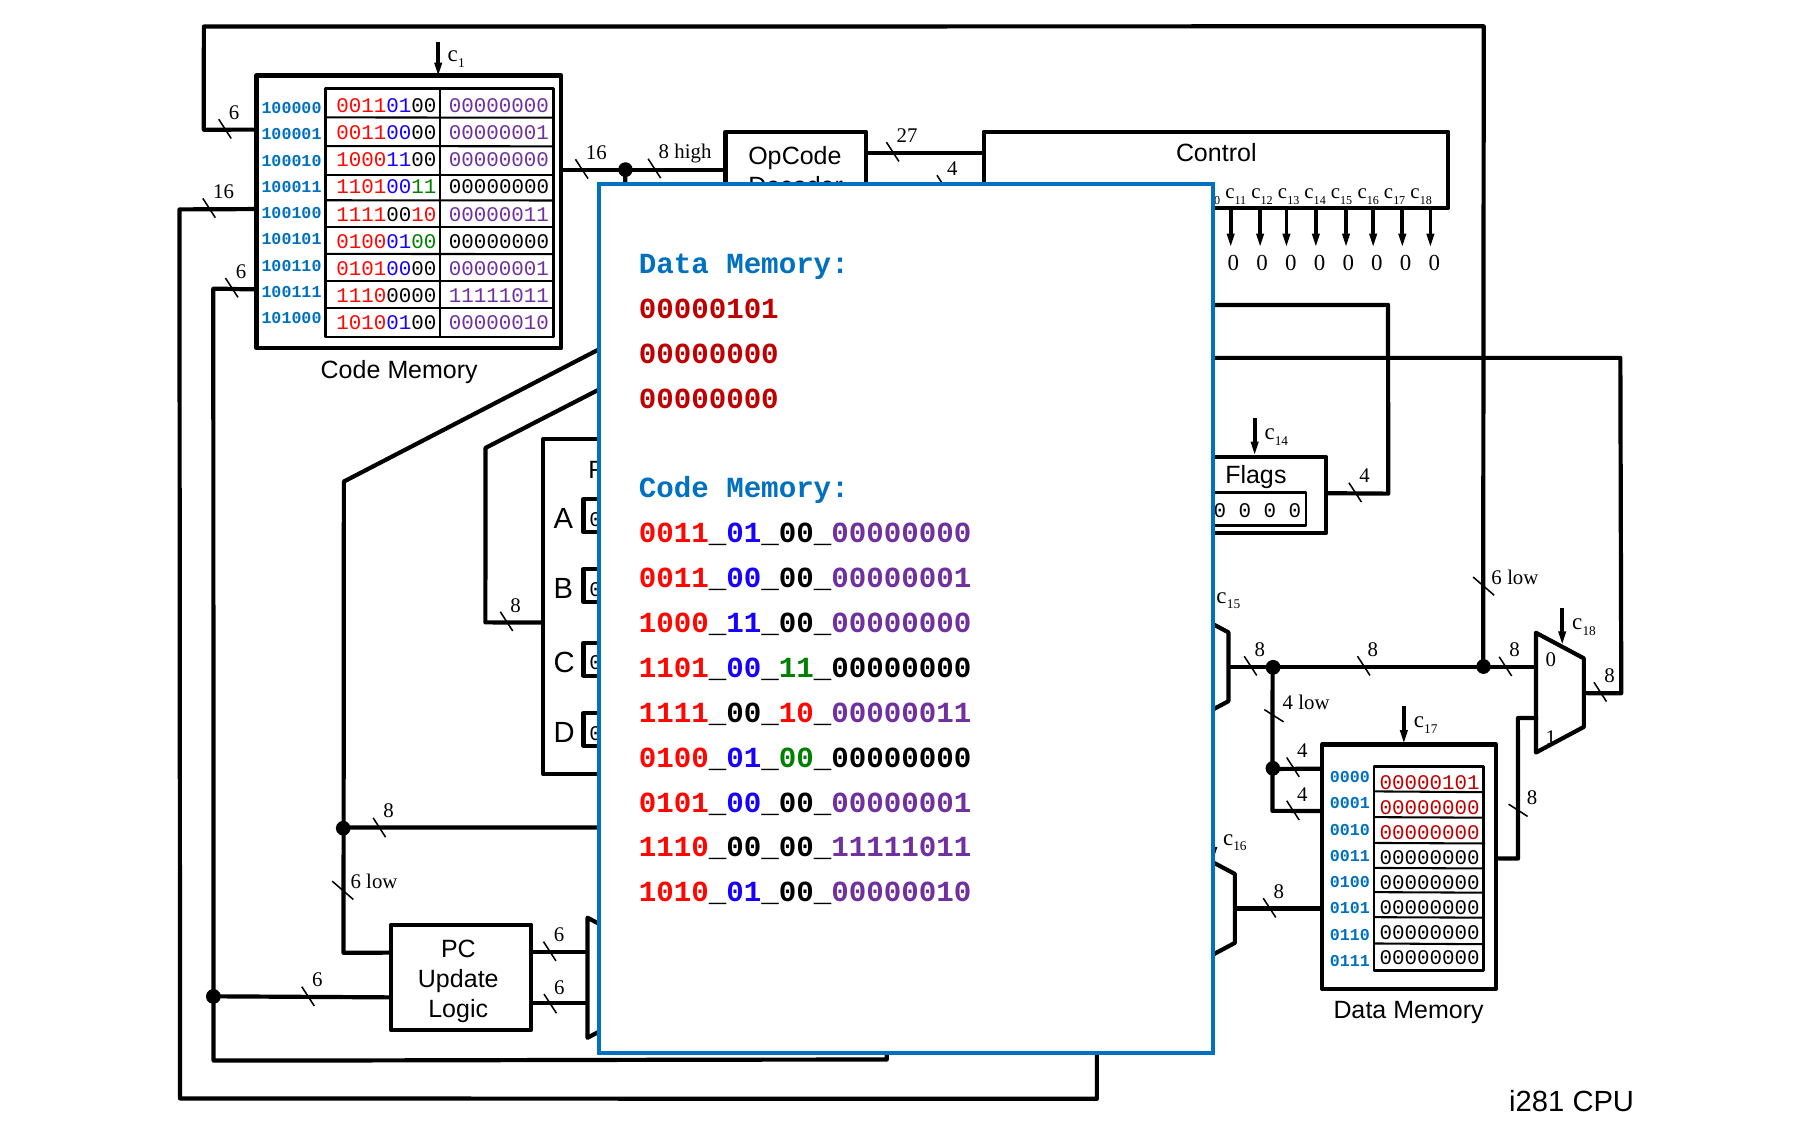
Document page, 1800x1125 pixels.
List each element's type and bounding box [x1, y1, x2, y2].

text_box [1185, 409, 1327, 534]
text_box [179, 25, 1651, 1125]
text_box [197, 90, 1631, 1024]
